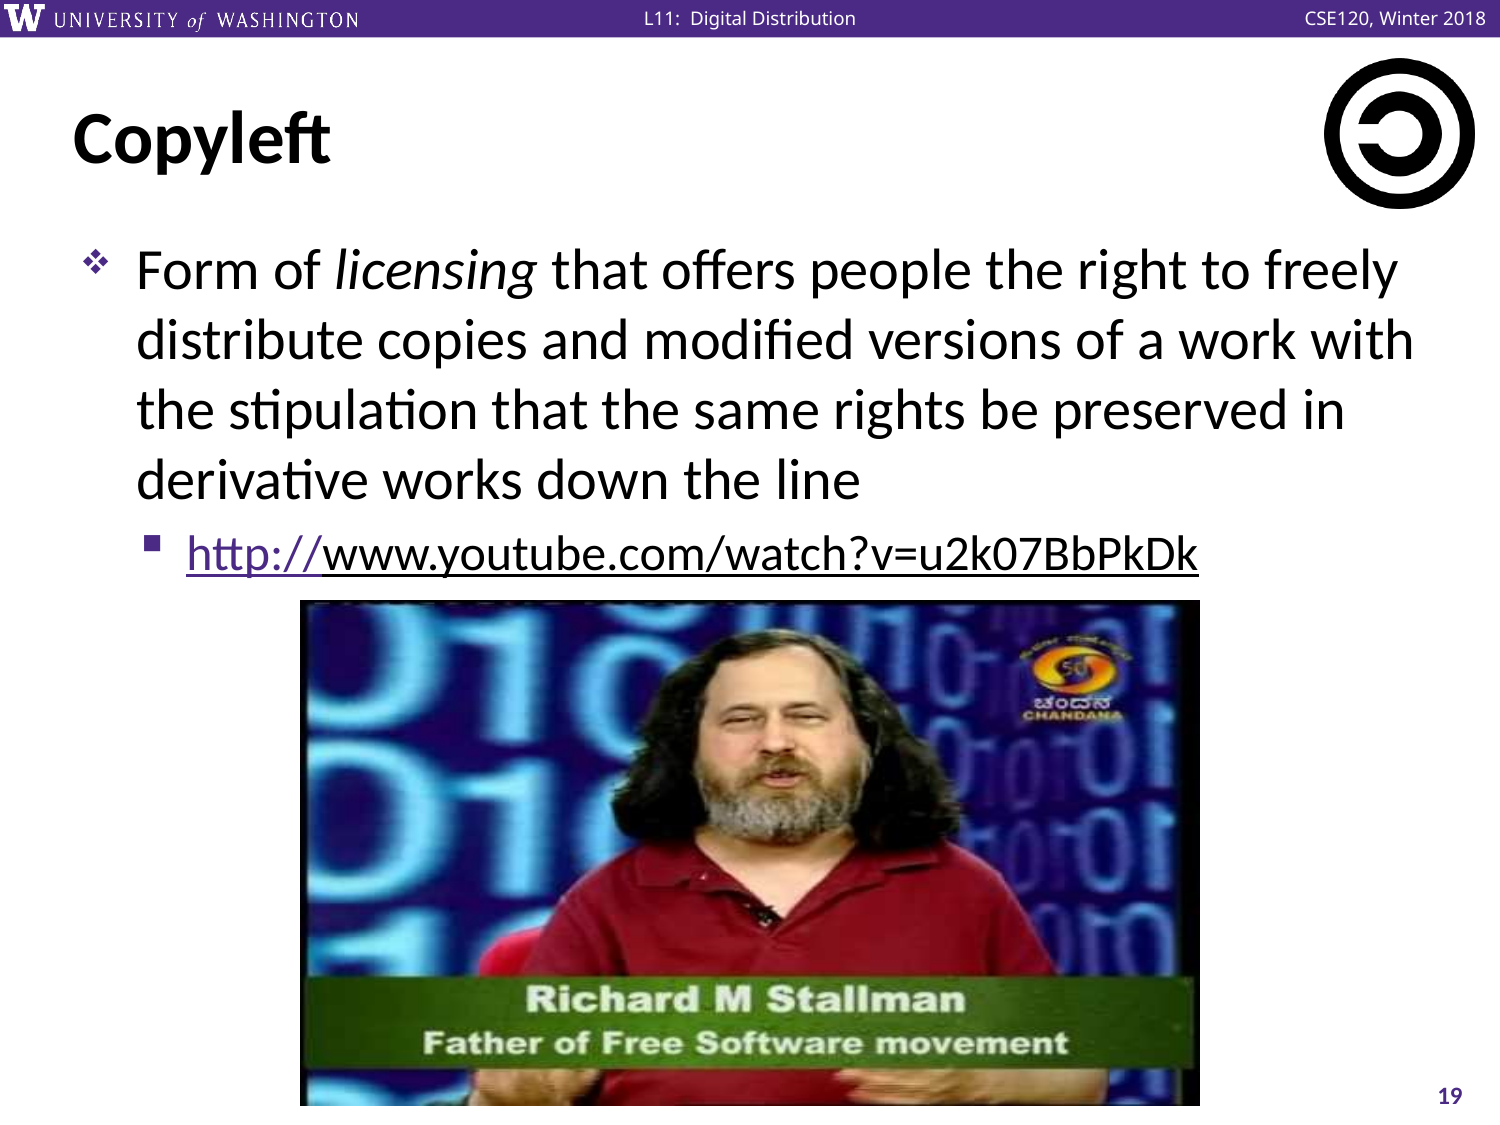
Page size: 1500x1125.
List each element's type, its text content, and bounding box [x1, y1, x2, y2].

picture [4, 4, 358, 32]
title Copyleft [58, 71, 1319, 197]
slide_number 19 [1400, 1065, 1500, 1125]
picture [1324, 58, 1475, 210]
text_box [299, 599, 1201, 1107]
list Form of licensing that offers people the right to freely distribute copies and modified versions of a work with the stipulation that the same rights be preserved in derivative works down the line http://www.youtube.com/watch?v=u2k07BbPkDk [64, 223, 1438, 1040]
